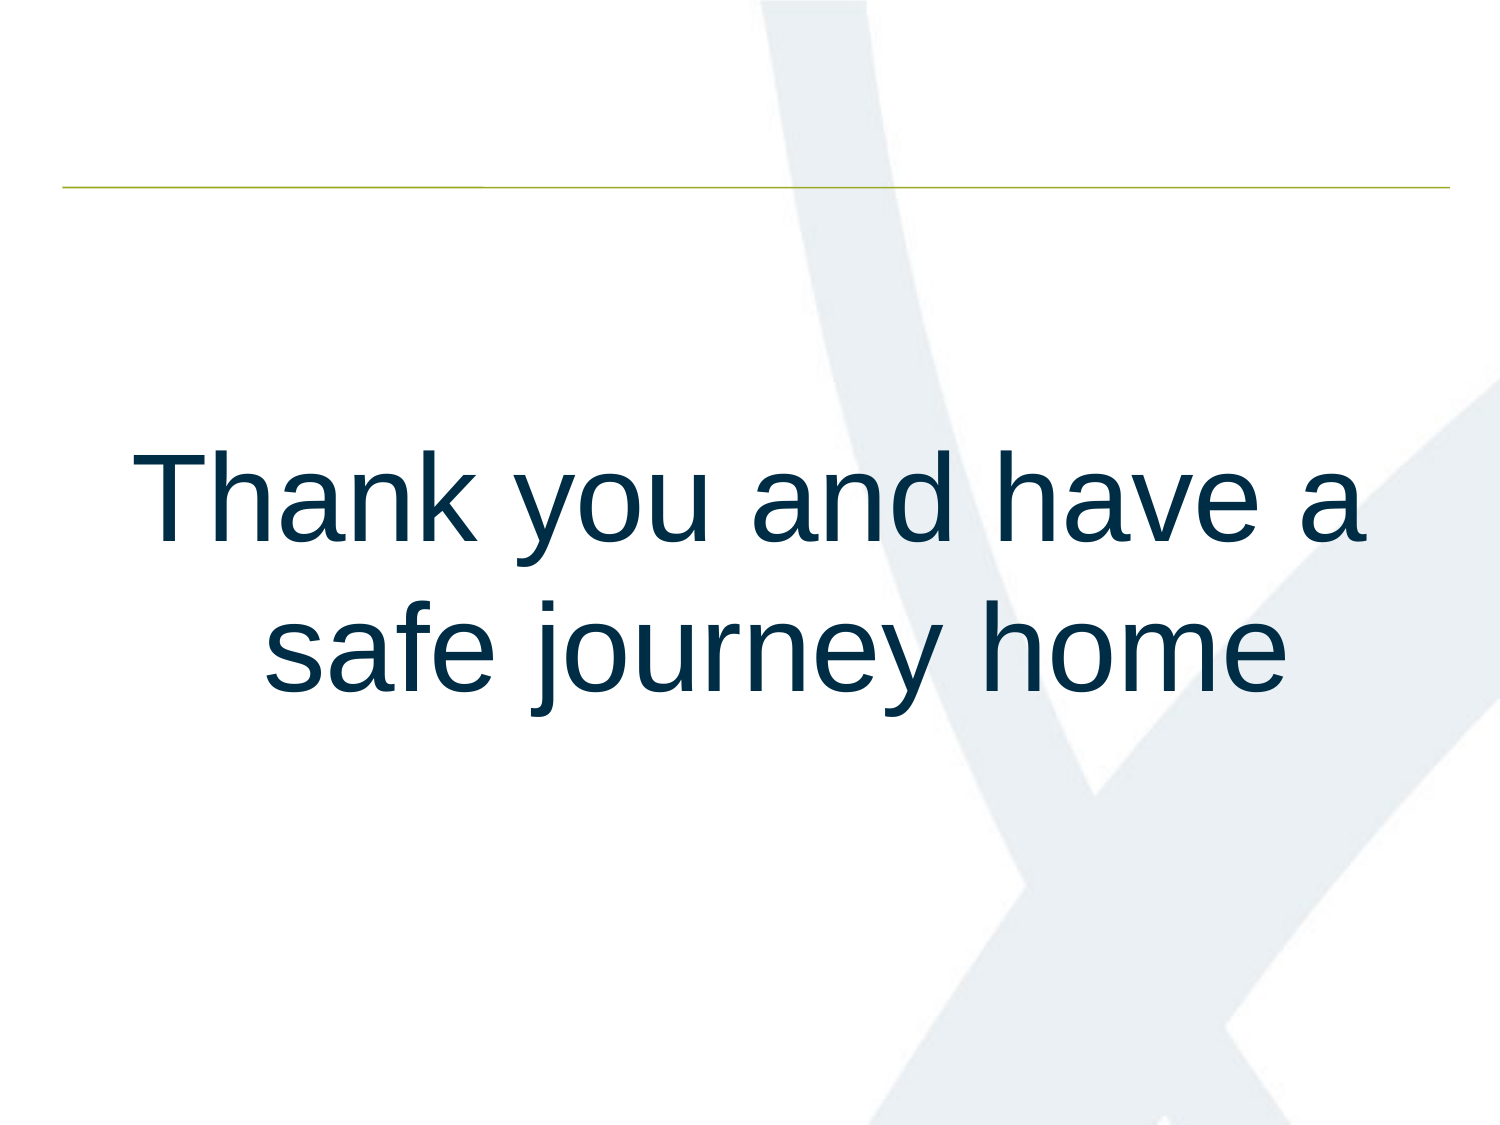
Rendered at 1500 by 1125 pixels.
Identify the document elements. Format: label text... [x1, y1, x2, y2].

list Thank you and have a safe journey home [111, 408, 1388, 1048]
picture [0, 0, 1500, 1125]
